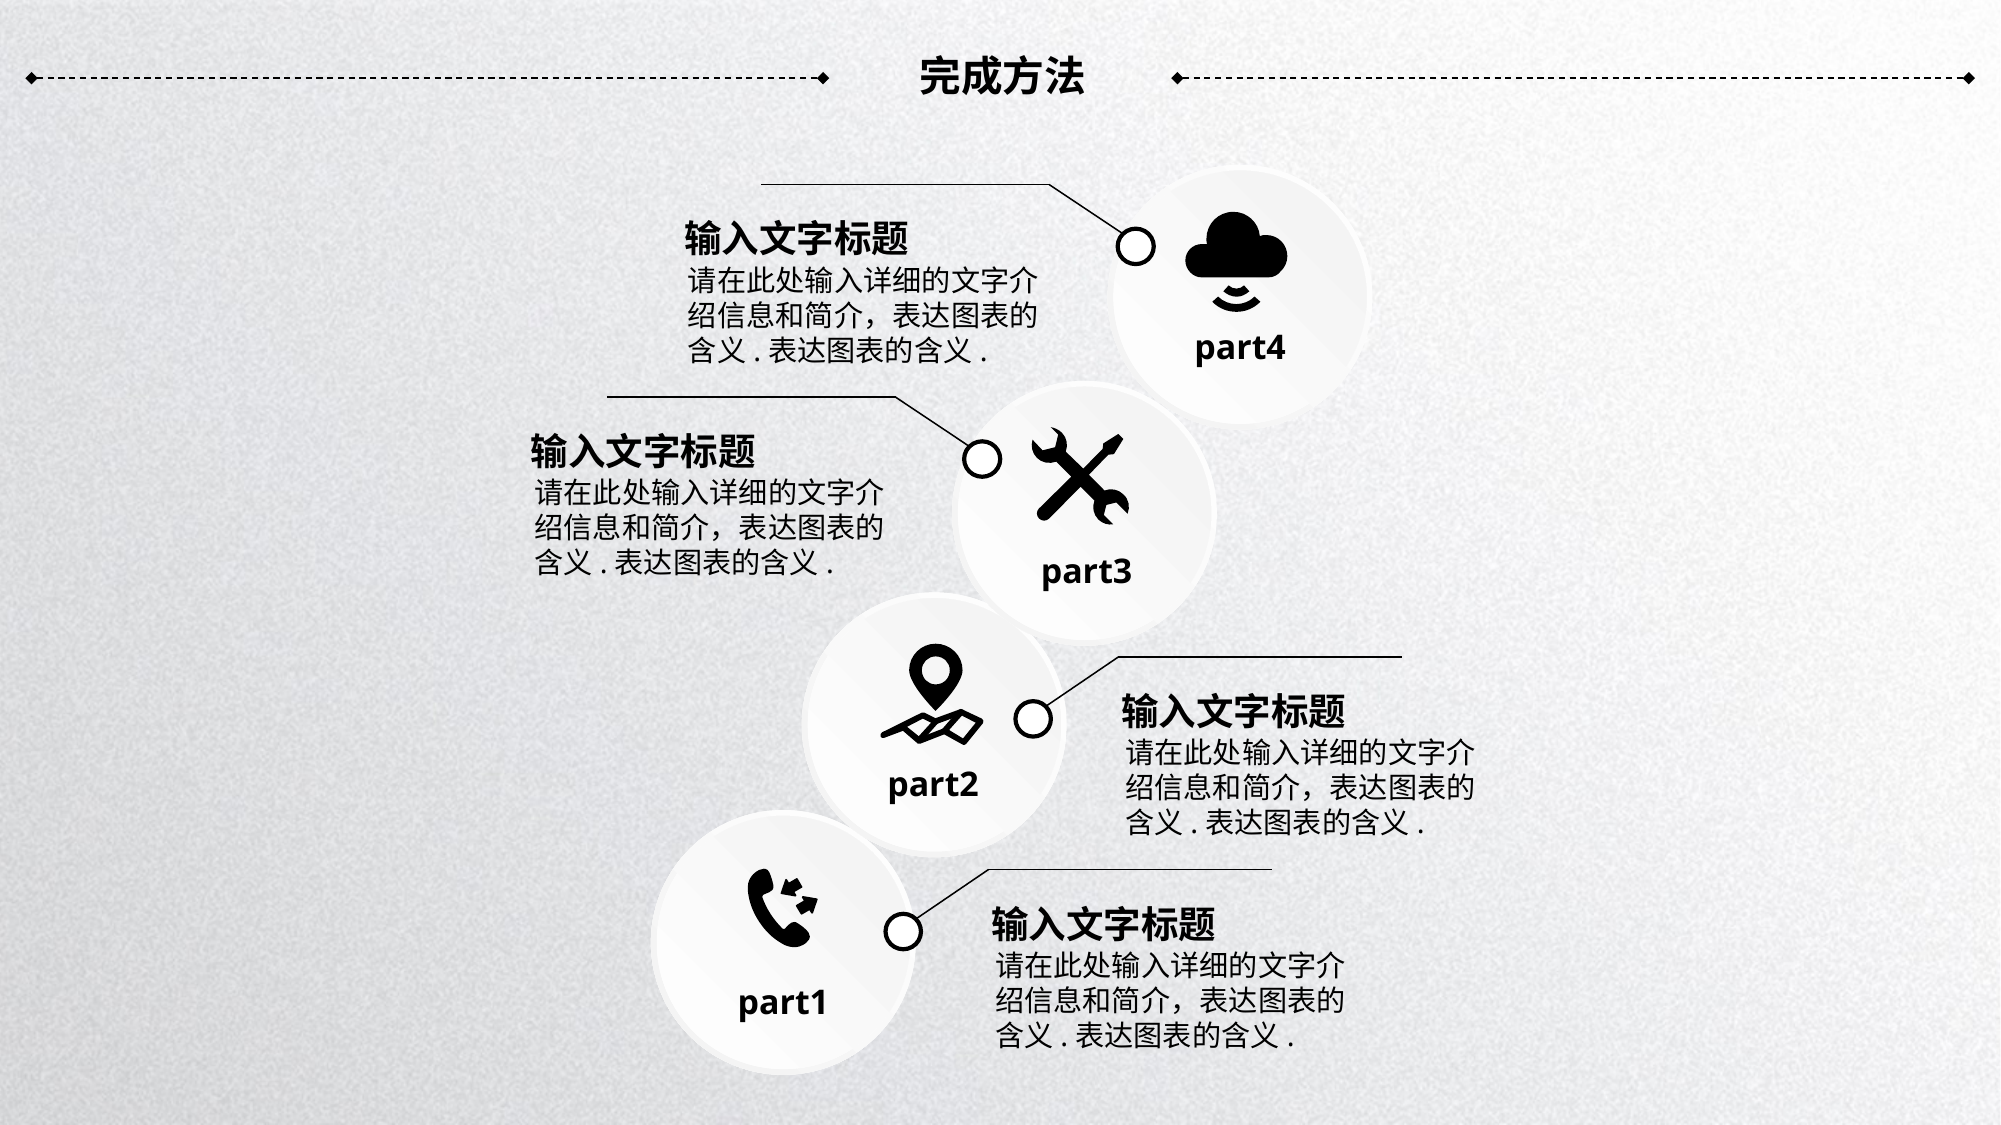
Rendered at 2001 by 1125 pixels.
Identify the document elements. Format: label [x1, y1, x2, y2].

text_box [885, 869, 1273, 950]
text_box [1015, 656, 1403, 737]
text_box [951, 380, 1218, 646]
text_box [801, 592, 1067, 858]
text_box [650, 809, 916, 1076]
text_box [606, 396, 1001, 478]
text_box [1185, 211, 1288, 313]
text_box [760, 184, 1155, 265]
picture [0, 0, 2001, 1125]
text_box [1107, 164, 1373, 430]
text_box [879, 643, 984, 746]
